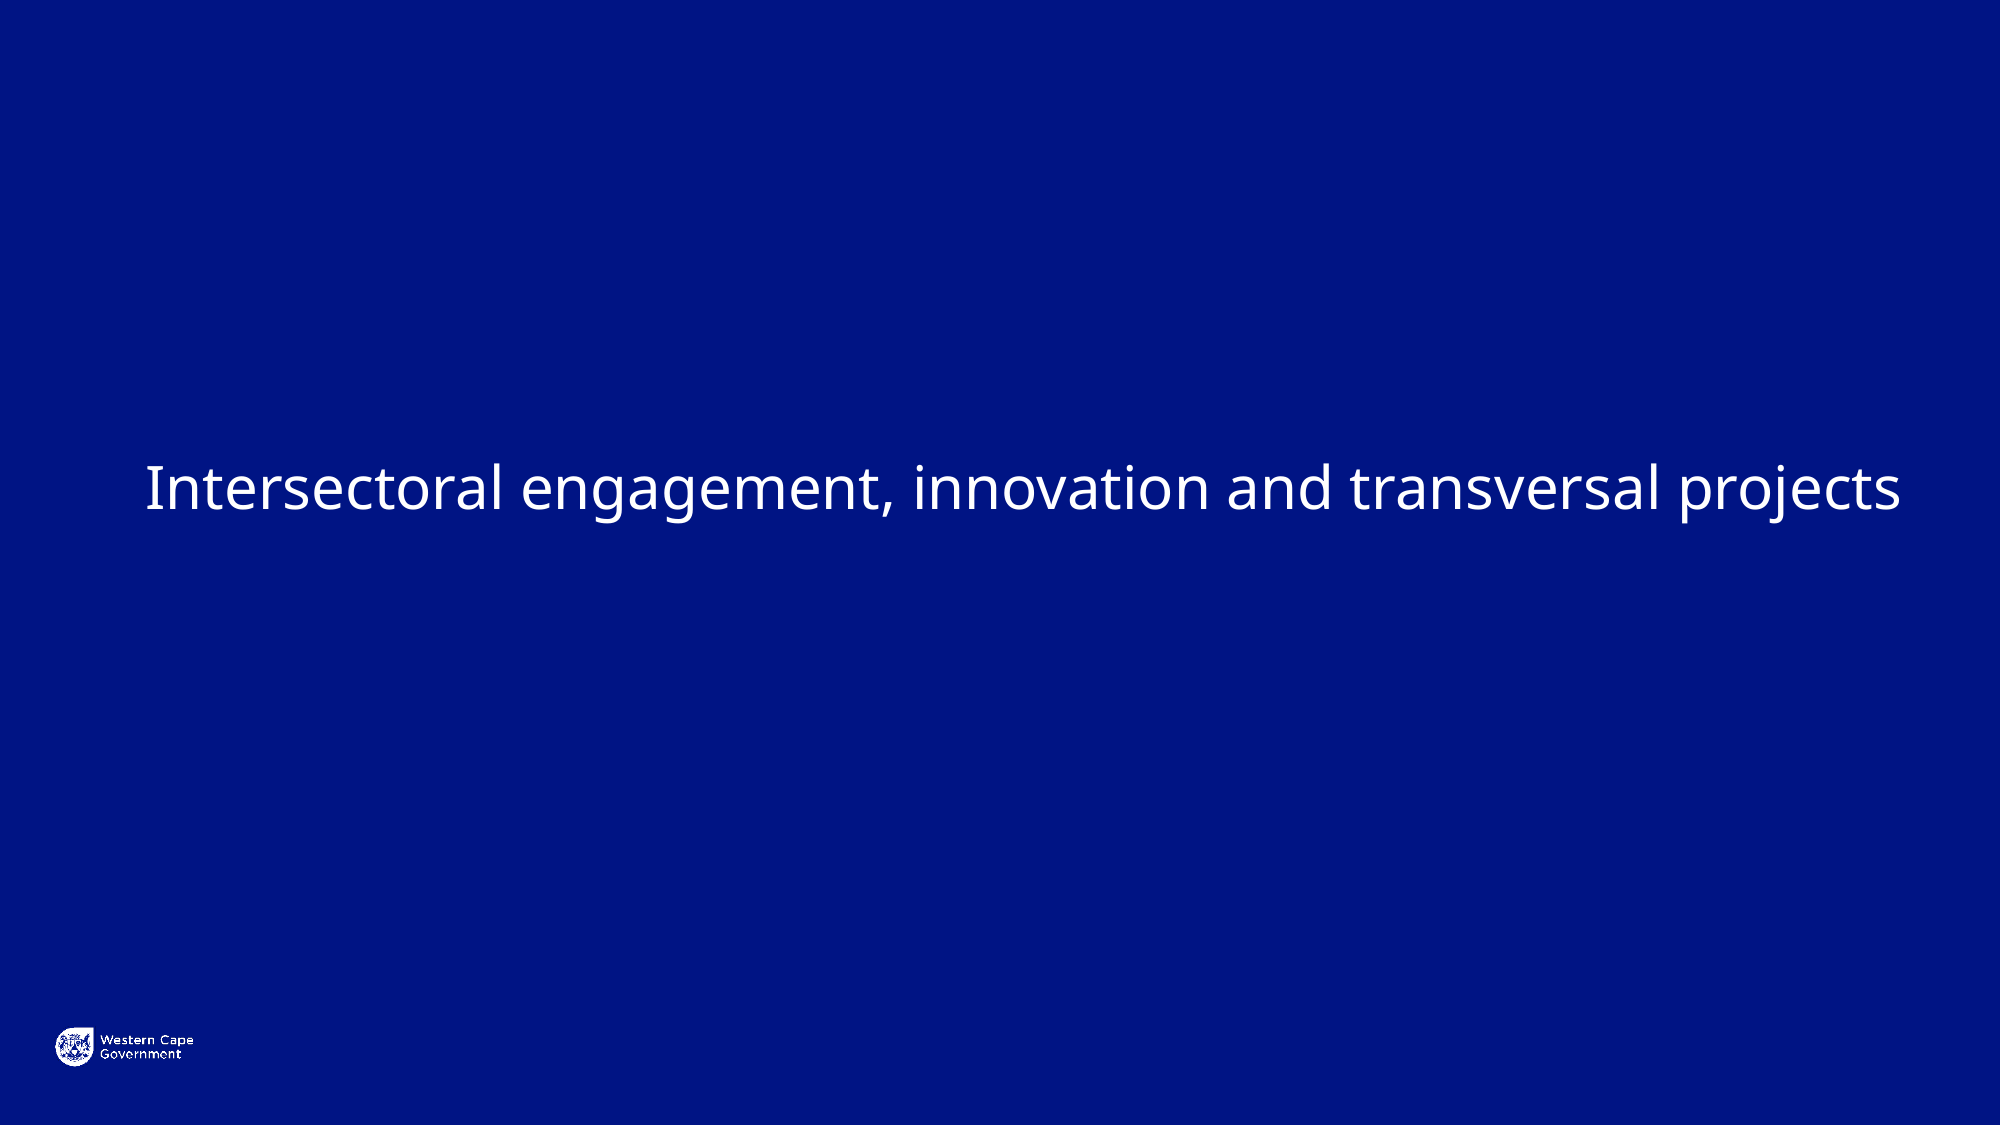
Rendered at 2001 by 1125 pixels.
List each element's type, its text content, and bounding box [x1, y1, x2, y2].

picture [39, 1011, 223, 1082]
list Intersectoral engagement, innovation and transversal projects [133, 408, 1945, 563]
